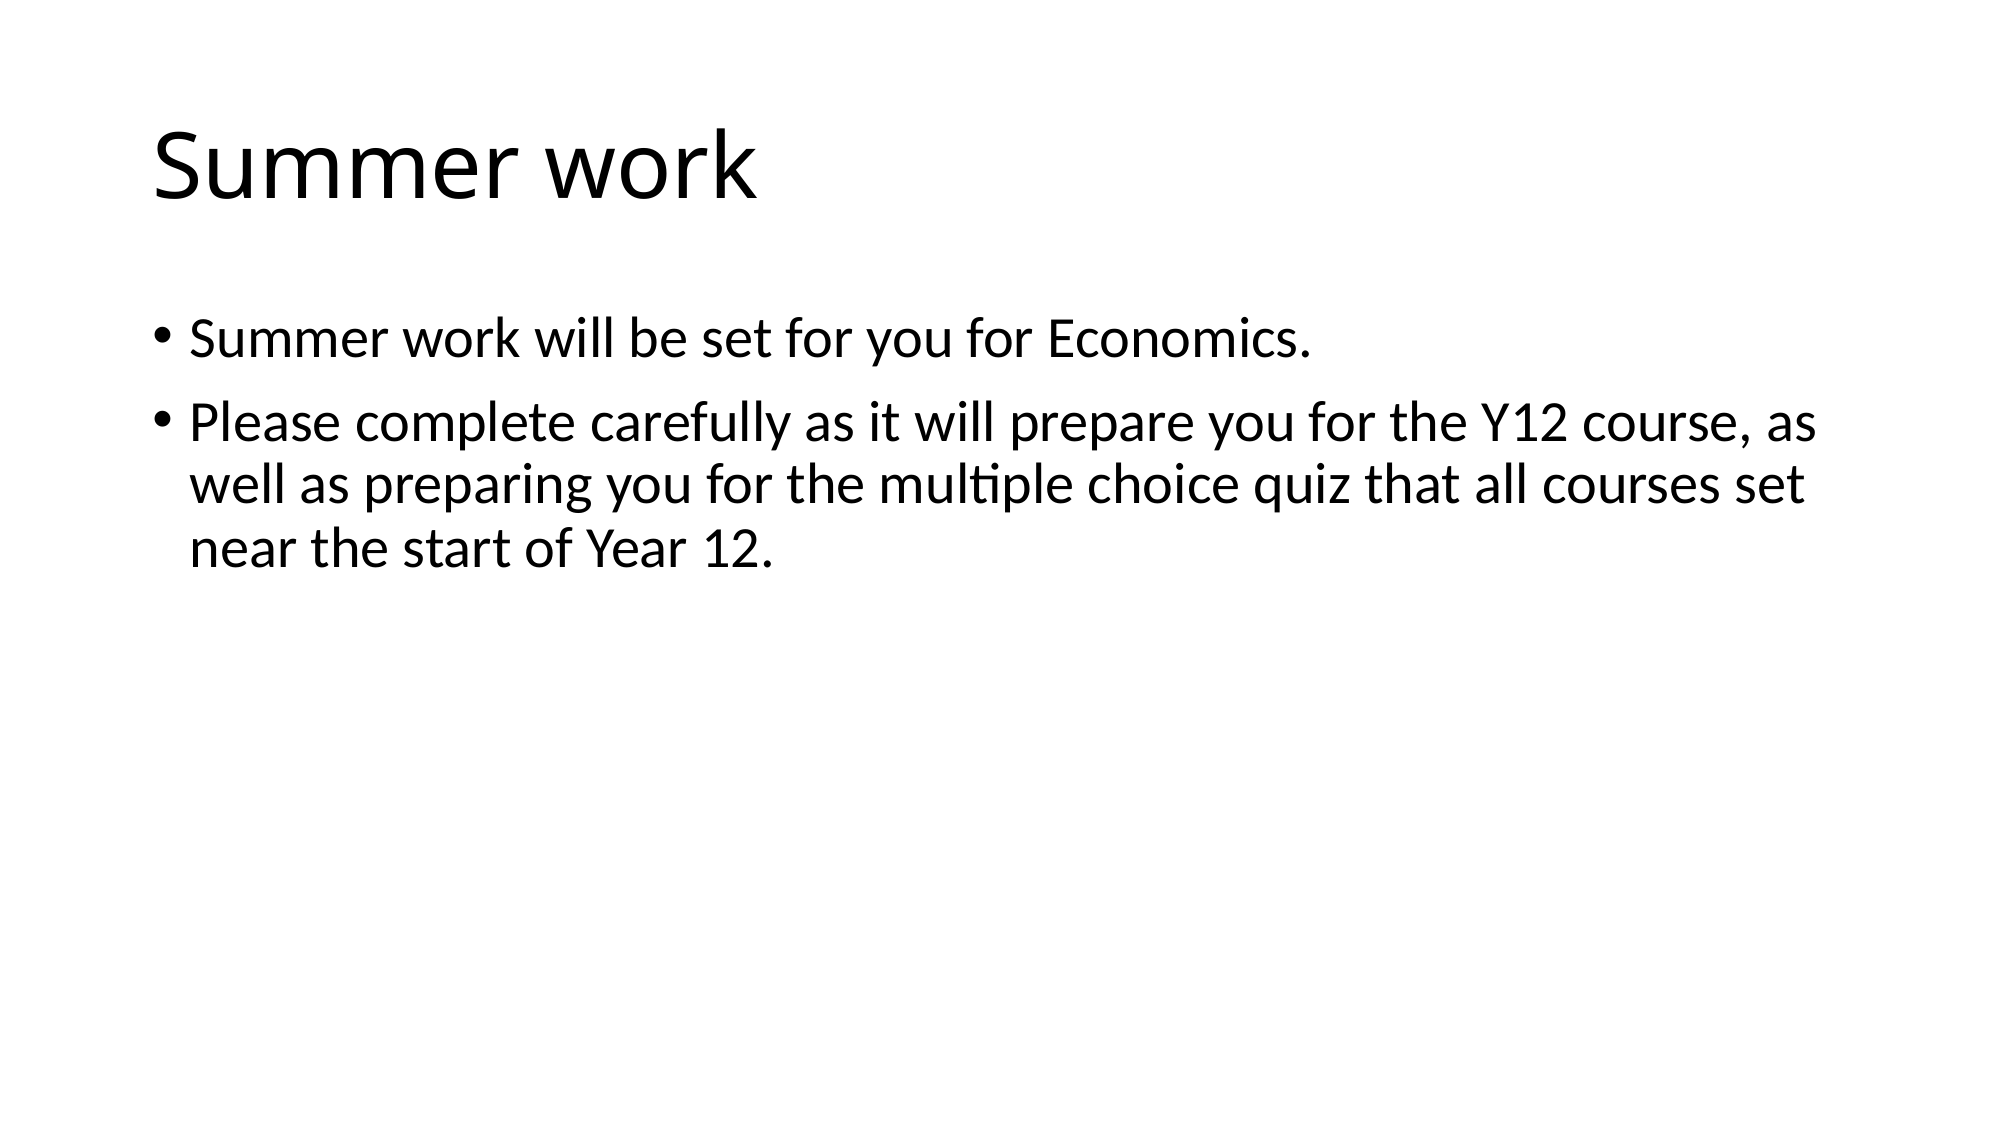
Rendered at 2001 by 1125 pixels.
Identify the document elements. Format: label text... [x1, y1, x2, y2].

title Summer work [137, 59, 1863, 278]
list Summer work will be set for you for Economics. Please complete carefully as it will prepare you for the Y12 course, as well as preparing you for the multiple choice quiz that all courses set near the start of Year 12. [137, 299, 1863, 1014]
